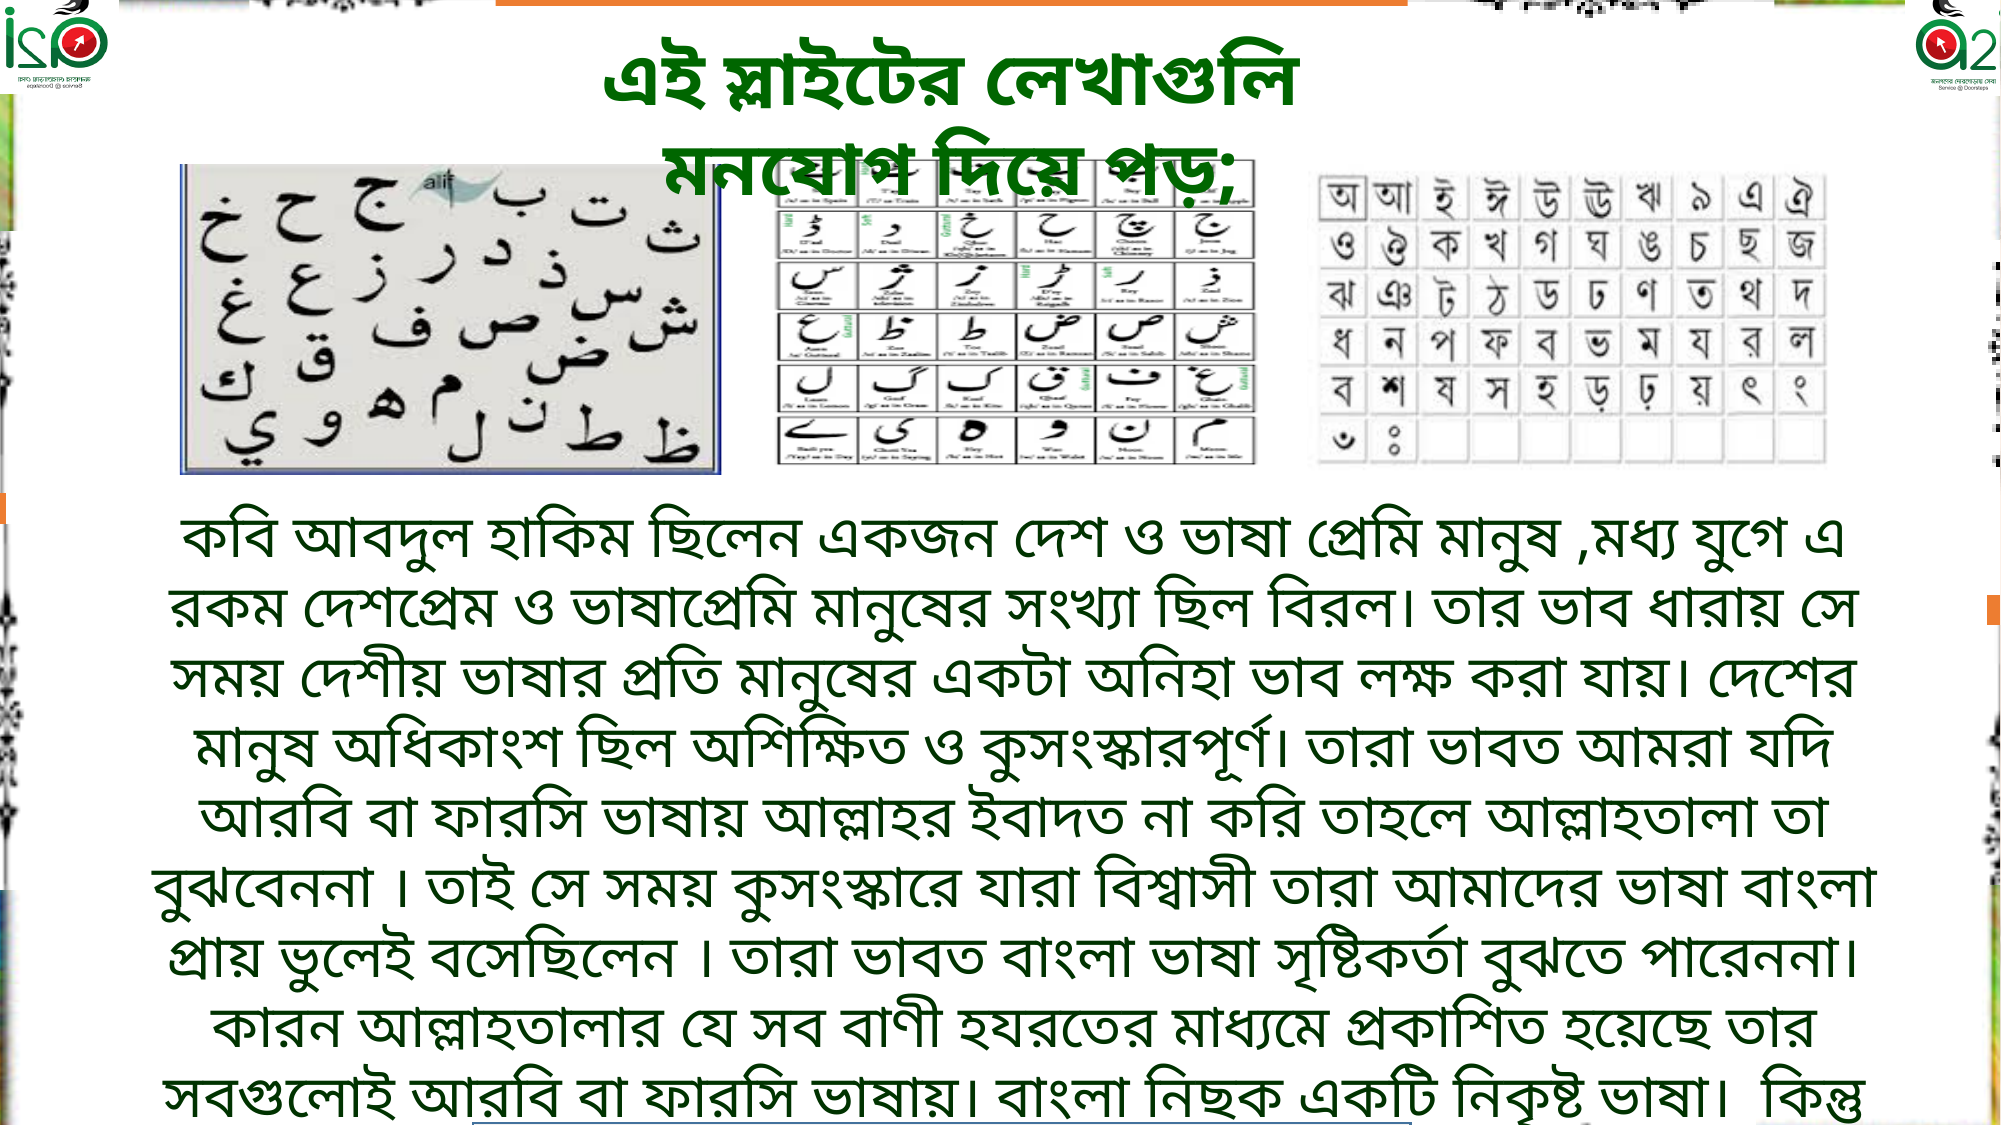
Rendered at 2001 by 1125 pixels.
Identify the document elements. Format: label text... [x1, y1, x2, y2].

picture [0, 524, 122, 1125]
picture [766, 156, 1263, 467]
picture [1307, 0, 2001, 595]
picture [0, 0, 722, 493]
text_box এই স্লাইটের লেখাগুলি মনযোগ দিয়ে পড়; [462, 22, 1440, 218]
text_box কবি আবদুল হাকিম ছিলেন একজন দেশ ও ভাষা প্রেমি মানুষ ,মধ্য যুগে এ রকম দেশপ্রেম ও ভাষাপ্রেমি মানুষের সংখ্যা ছিল বিরল। তার ভাব ধারায় সে সময় দেশীয় ভাষার প্রতি মানুষের একটা অনিহা ভাব লক্ষ করা যায়। দেশের মানুষ অধিকাংশ ছিল অশিক্ষিত ও কুসংস্কারপূর্ণ। তারা ভাবত আমরা যদি আরবি বা ফারসি ভাষায় আল্লাহর ইবাদত না করি তাহলে আল্লাহতালা তা বুঝবেননা । তাই সে সময় কুসংস্কারে যারা বিশ্বাসী তারা আমাদের ভাষা বাংলা প্রায় ভুলেই বসেছিলেন । তারা ভাবত বাংলা ভাষা সৃষ্টিকর্তা বুঝতে পারেননা। কারন আল্লাহতালার যে সব বাণী হযরতের মাধ্যমে প্রকাশিত হয়েছে তার সবগুলোই আরবি বা ফারসি ভাষায়। বাংলা নিছক একটি নিকৃষ্ট ভাষা। কিন্তু কবির মতে , সৃষ্টিকর্তা সর্বঙ্গ। তিনি বুঝতে পারেন না এমন ভাষার সৃষ্টি পৃথিবীতে হয় নাই। [122, 491, 1907, 1125]
picture [1907, 625, 2001, 1125]
